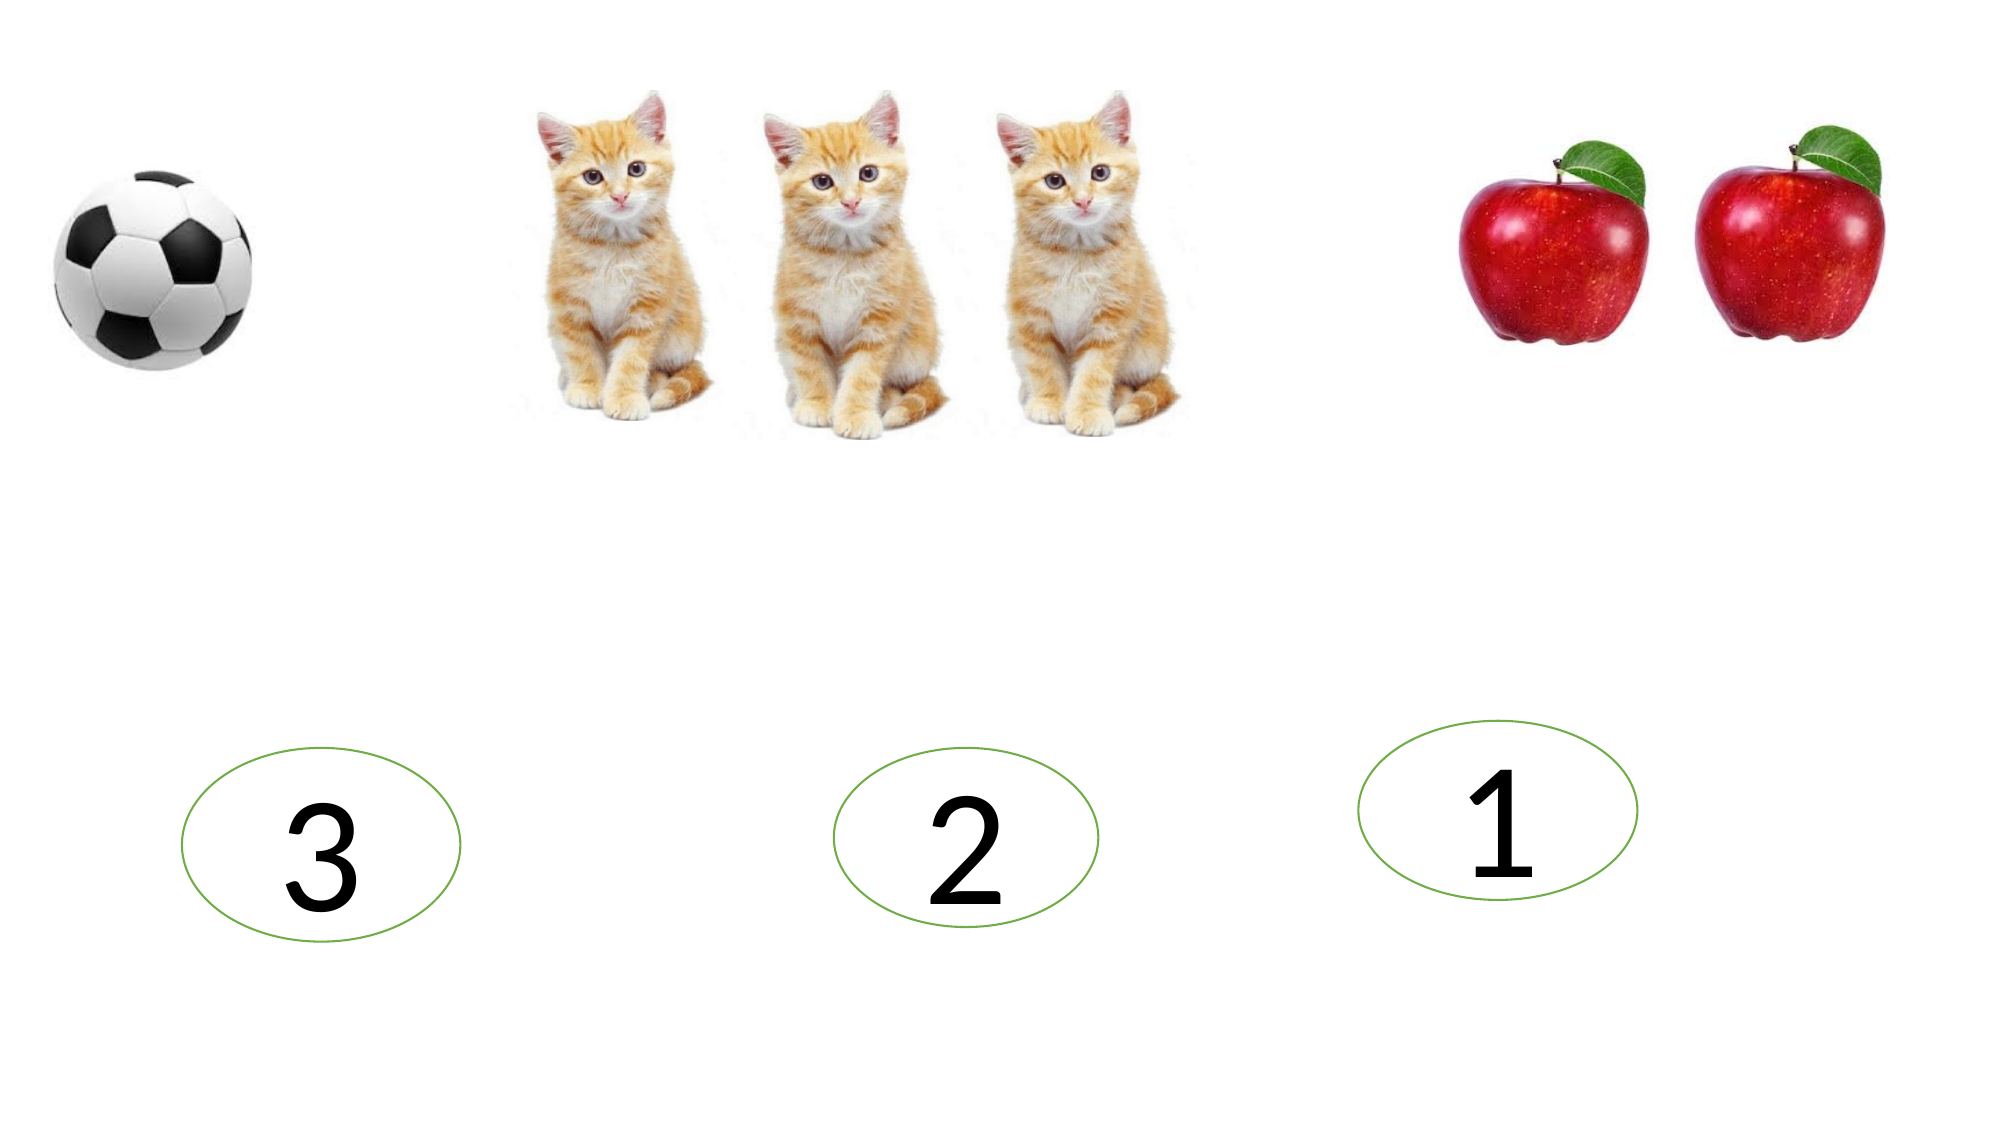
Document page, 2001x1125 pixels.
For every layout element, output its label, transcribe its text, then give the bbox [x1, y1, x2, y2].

text_box 3 [180, 746, 462, 943]
picture [1429, 111, 1918, 357]
text_box 1 [1357, 719, 1639, 901]
text_box 2 [832, 746, 1100, 929]
picture [733, 90, 1198, 440]
picture [508, 90, 730, 421]
picture [4, 127, 300, 412]
